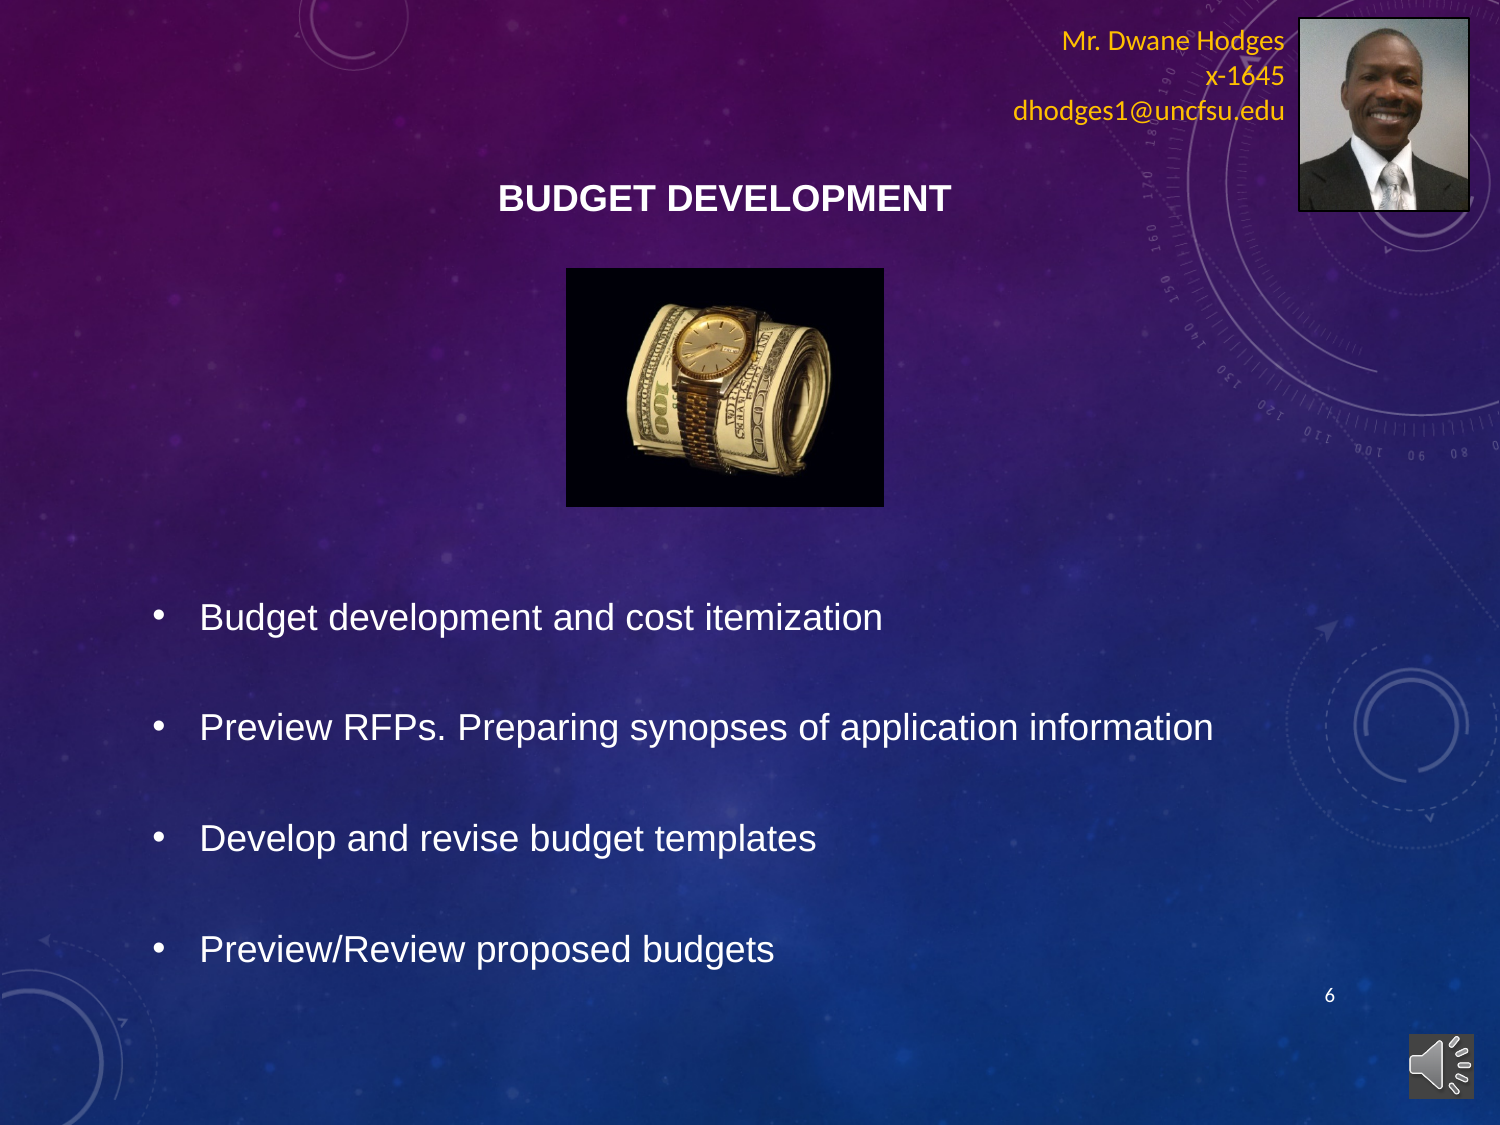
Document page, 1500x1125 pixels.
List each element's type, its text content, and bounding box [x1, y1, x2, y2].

text_box Mr. Dwane Hodges x-1645 dhodges1@uncfsu.edu [912, 13, 1300, 134]
slide_number 6 [1281, 963, 1350, 1025]
title Budget Development [249, 134, 1200, 260]
list Budget development and cost itemization Preview RFPs. Preparing synopses of application information Develop and revise budget templates Preview/Review proposed budgets [137, 474, 1438, 1088]
picture [0, 0, 1500, 1125]
